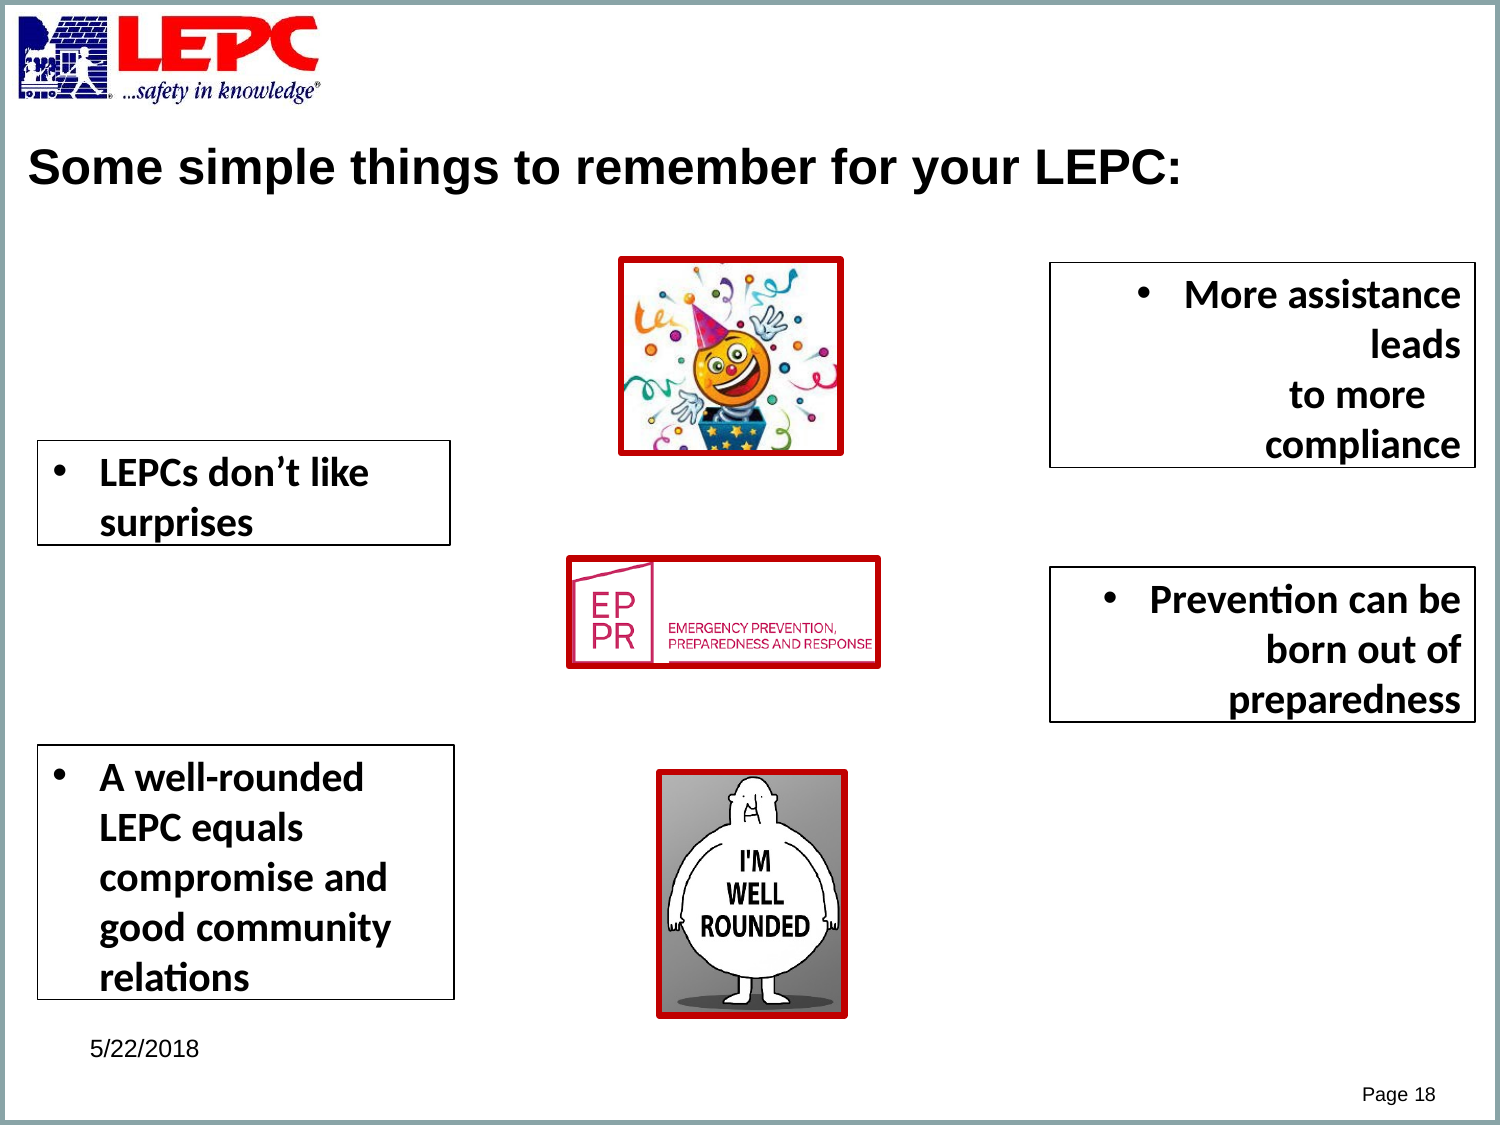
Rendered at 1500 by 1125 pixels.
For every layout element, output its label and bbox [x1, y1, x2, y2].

text_box [565, 255, 882, 1019]
text_box [0, 0, 1500, 1125]
